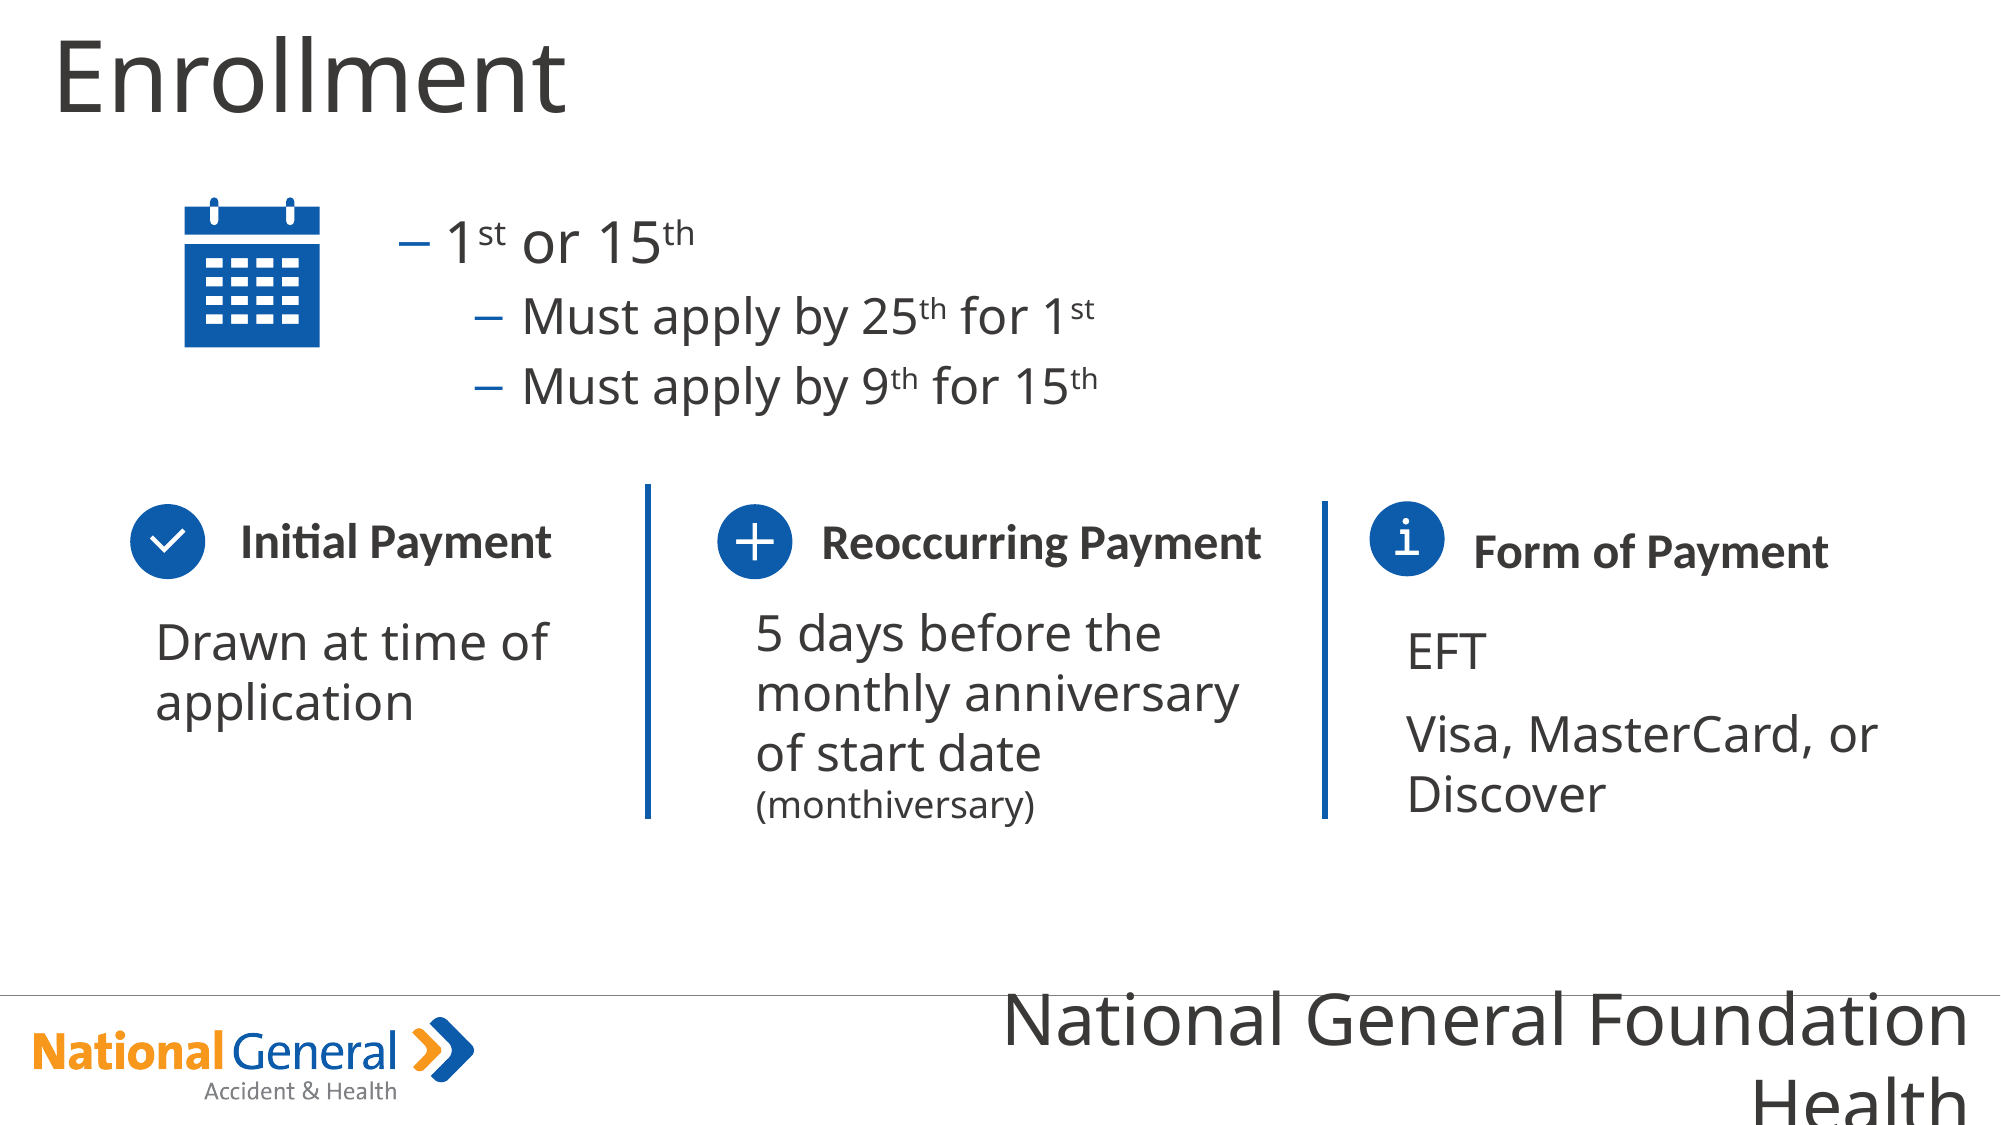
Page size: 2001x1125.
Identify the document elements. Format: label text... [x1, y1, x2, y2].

text_box Form of Payment [1459, 510, 1872, 586]
text_box [184, 197, 320, 235]
text_box [1369, 501, 1445, 577]
text_box [184, 244, 320, 348]
text_box 1st or 15th Must apply by 25th for 1st Must apply by 9th for 15th [384, 197, 1872, 396]
text_box Reoccurring Payment [806, 501, 1322, 577]
text_box Enrollment [36, 0, 1837, 166]
text_box [717, 504, 793, 580]
text_box Initial Payment [225, 501, 603, 577]
text_box Drawn at time of application [140, 602, 567, 738]
text_box EFT Visa, MasterCard, or Discover [1391, 612, 1905, 830]
text_box [130, 504, 206, 580]
picture [34, 1017, 474, 1110]
text_box 5 days before the monthly anniversary of start date (monthiversary) [741, 593, 1259, 834]
